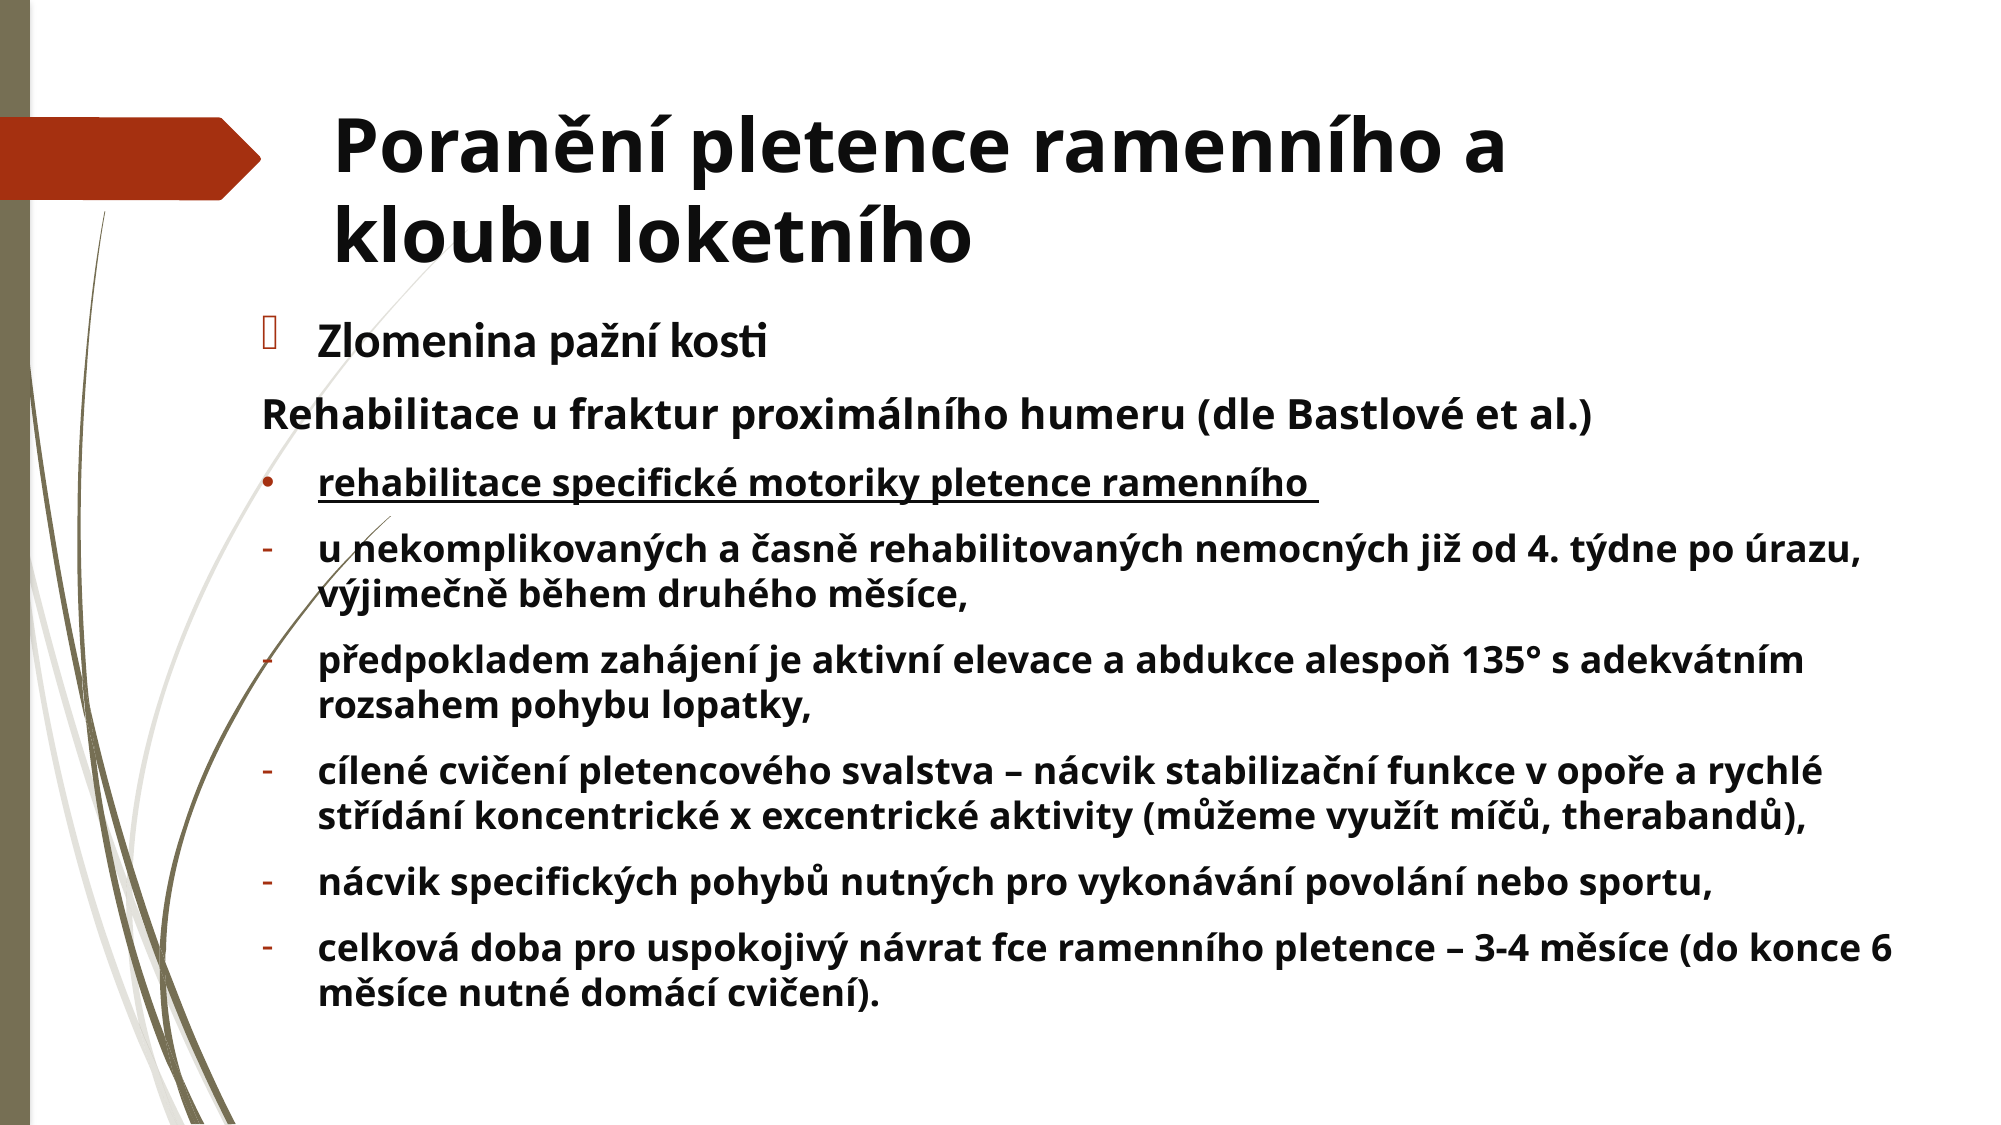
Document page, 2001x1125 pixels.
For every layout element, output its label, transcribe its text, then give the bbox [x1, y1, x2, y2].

title Poranění pletence ramenního a kloubu loketního [317, 89, 1780, 299]
list Zlomenina pažní kosti Rehabilitace u fraktur proximálního humeru (dle Bastlové et al.) rehabilitace specifické motoriky pletence ramenního u nekomplikovaných a časně rehabilitovaných nemocných již od 4. týdne po úrazu, výjimečně během druhého měsíce, předpokladem zahájení je aktivní elevace a abdukce alespoň 135° s adekvátním rozsahem pohybu lopatky, cílené cvičení pletencového svalstva – nácvik stabilizační funkce v opoře a rychlé střídání koncentrické x excentrické aktivity (můžeme využít míčů, therabandů), nácvik specifických pohybů nutných pro vykonávání povolání nebo sportu, celková doba pro uspokojivý návrat fce ramenního pletence – 3-4 měsíce (do konce 6 měsíce nutné domácí cvičení). [246, 299, 1982, 1112]
